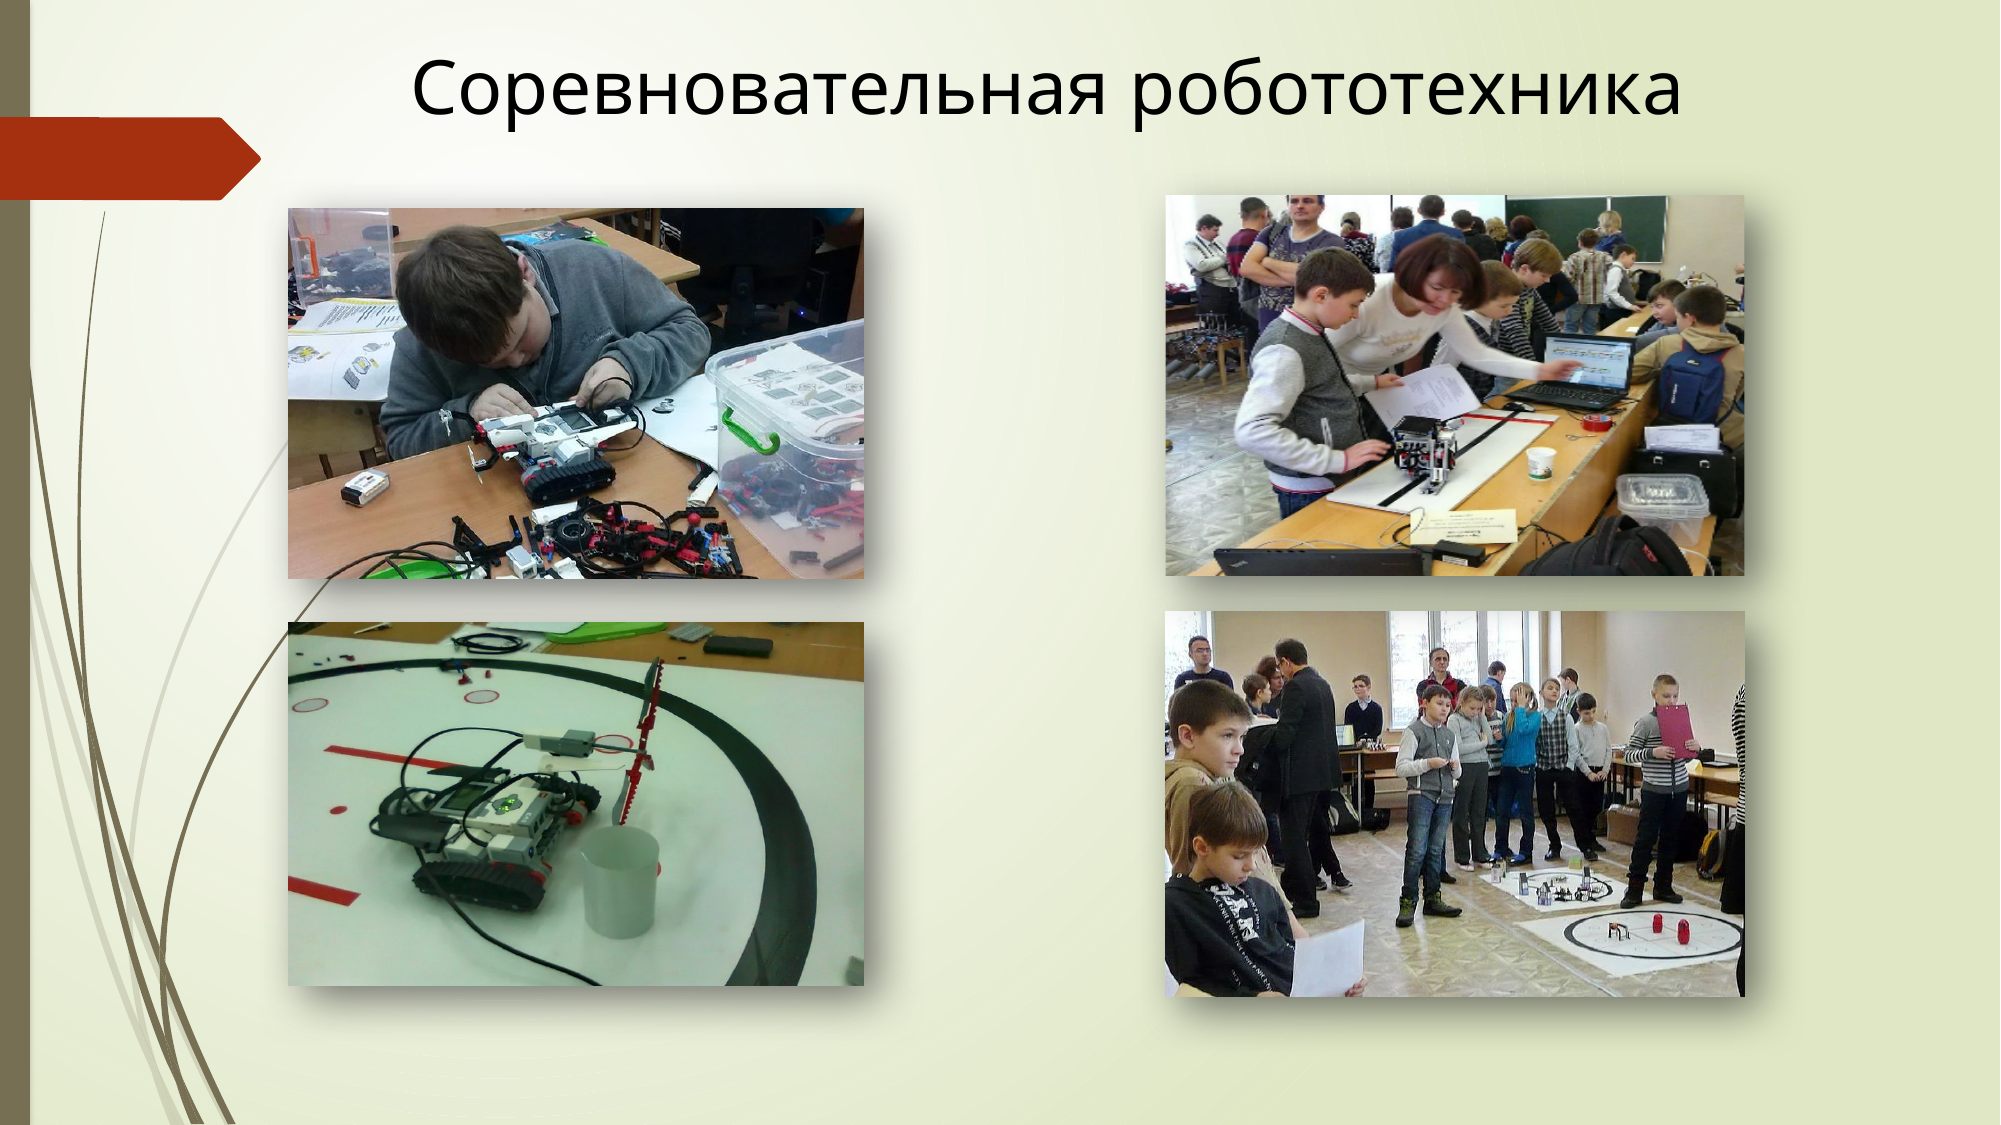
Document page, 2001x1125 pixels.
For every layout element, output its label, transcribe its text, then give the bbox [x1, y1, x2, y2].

picture [288, 207, 864, 579]
picture [1165, 195, 1745, 576]
title Соревновательная робототехника [232, 32, 1864, 139]
picture [288, 622, 865, 986]
picture [1165, 611, 1745, 997]
